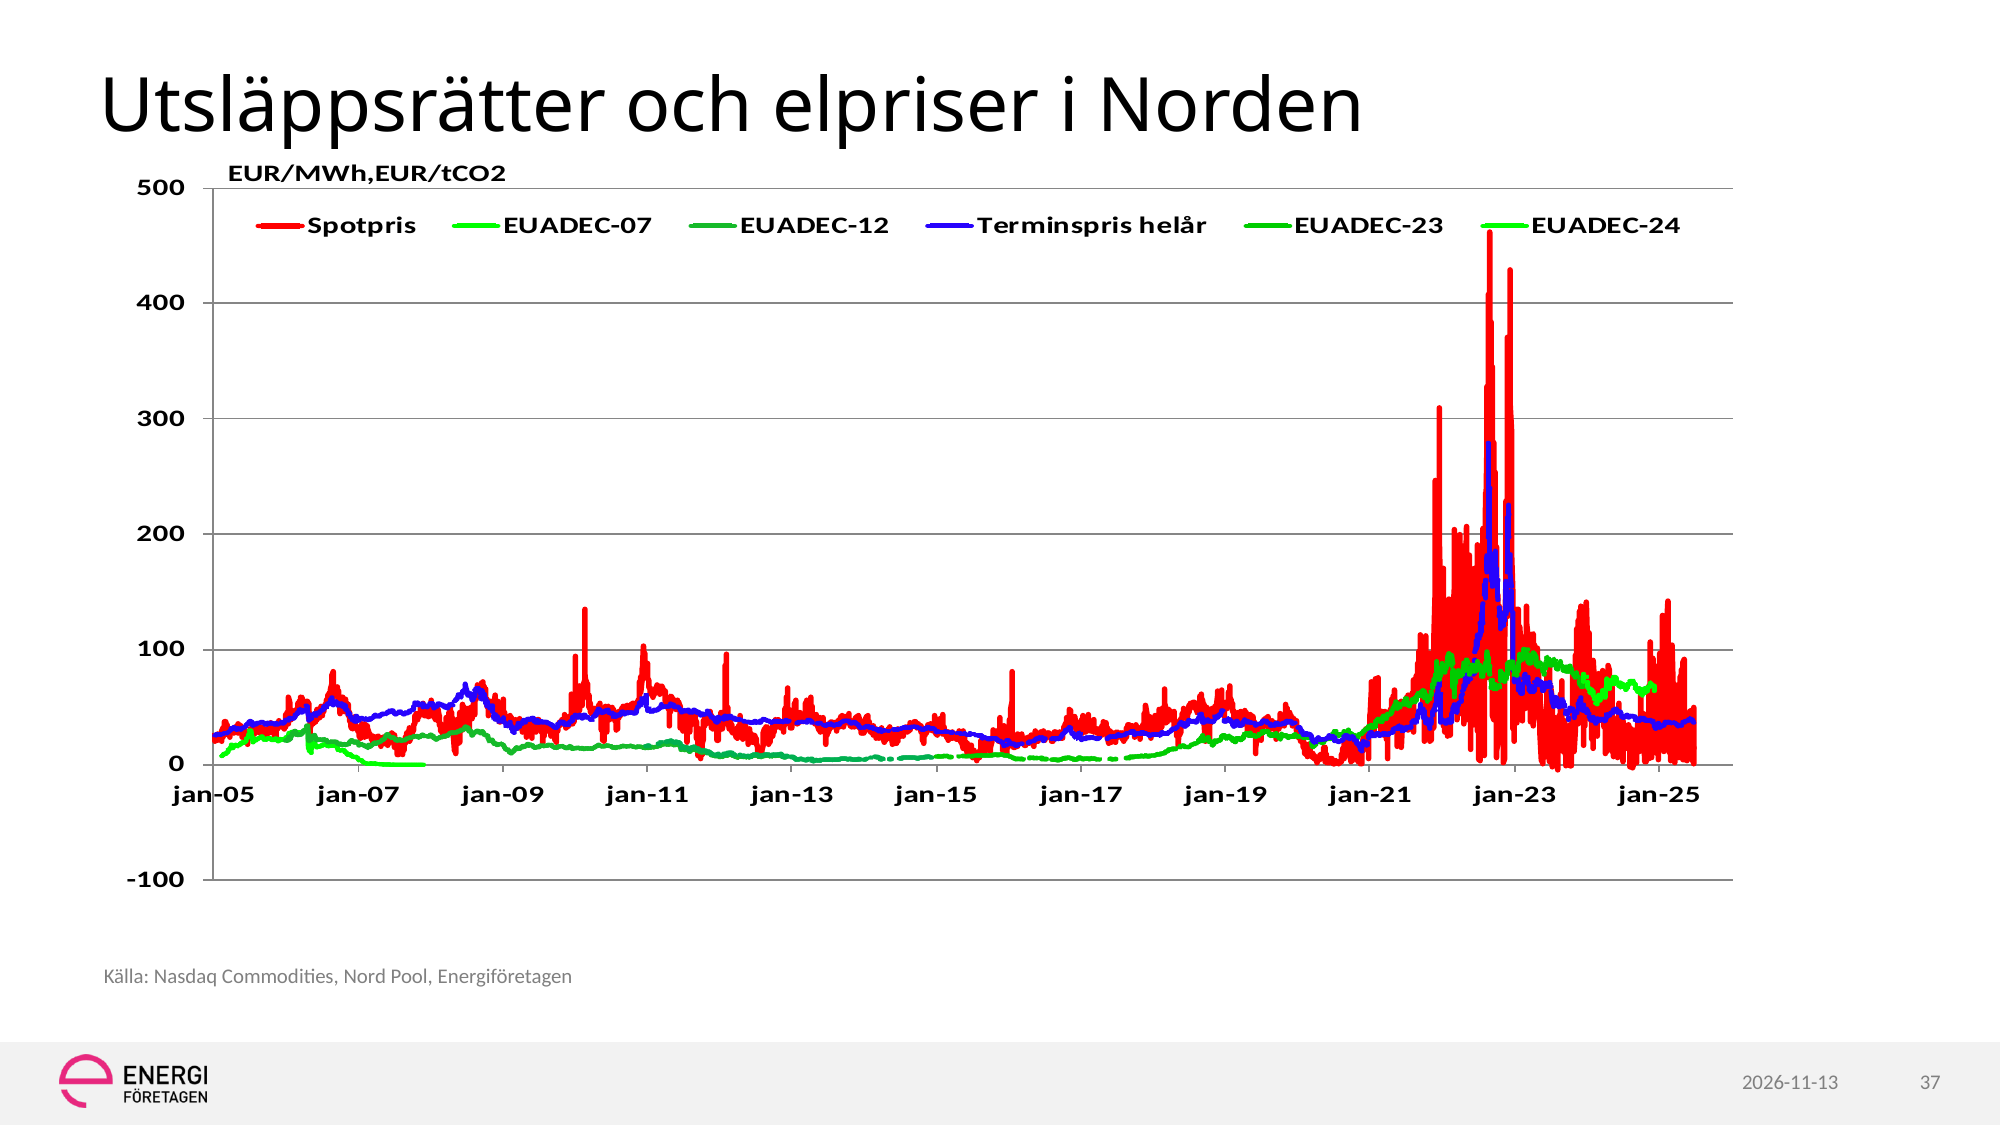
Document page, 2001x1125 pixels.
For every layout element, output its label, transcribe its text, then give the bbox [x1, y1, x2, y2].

picture [59, 1054, 207, 1108]
picture [109, 139, 1788, 969]
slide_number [1742, 1068, 1854, 1099]
slide_number 37 [1882, 1068, 1941, 1099]
text_box Källa: Nasdaq Commodities, Nord Pool, Energiföretagen [103, 962, 1229, 993]
title Utsläppsrätter och elpriser i Norden [99, 30, 1900, 147]
